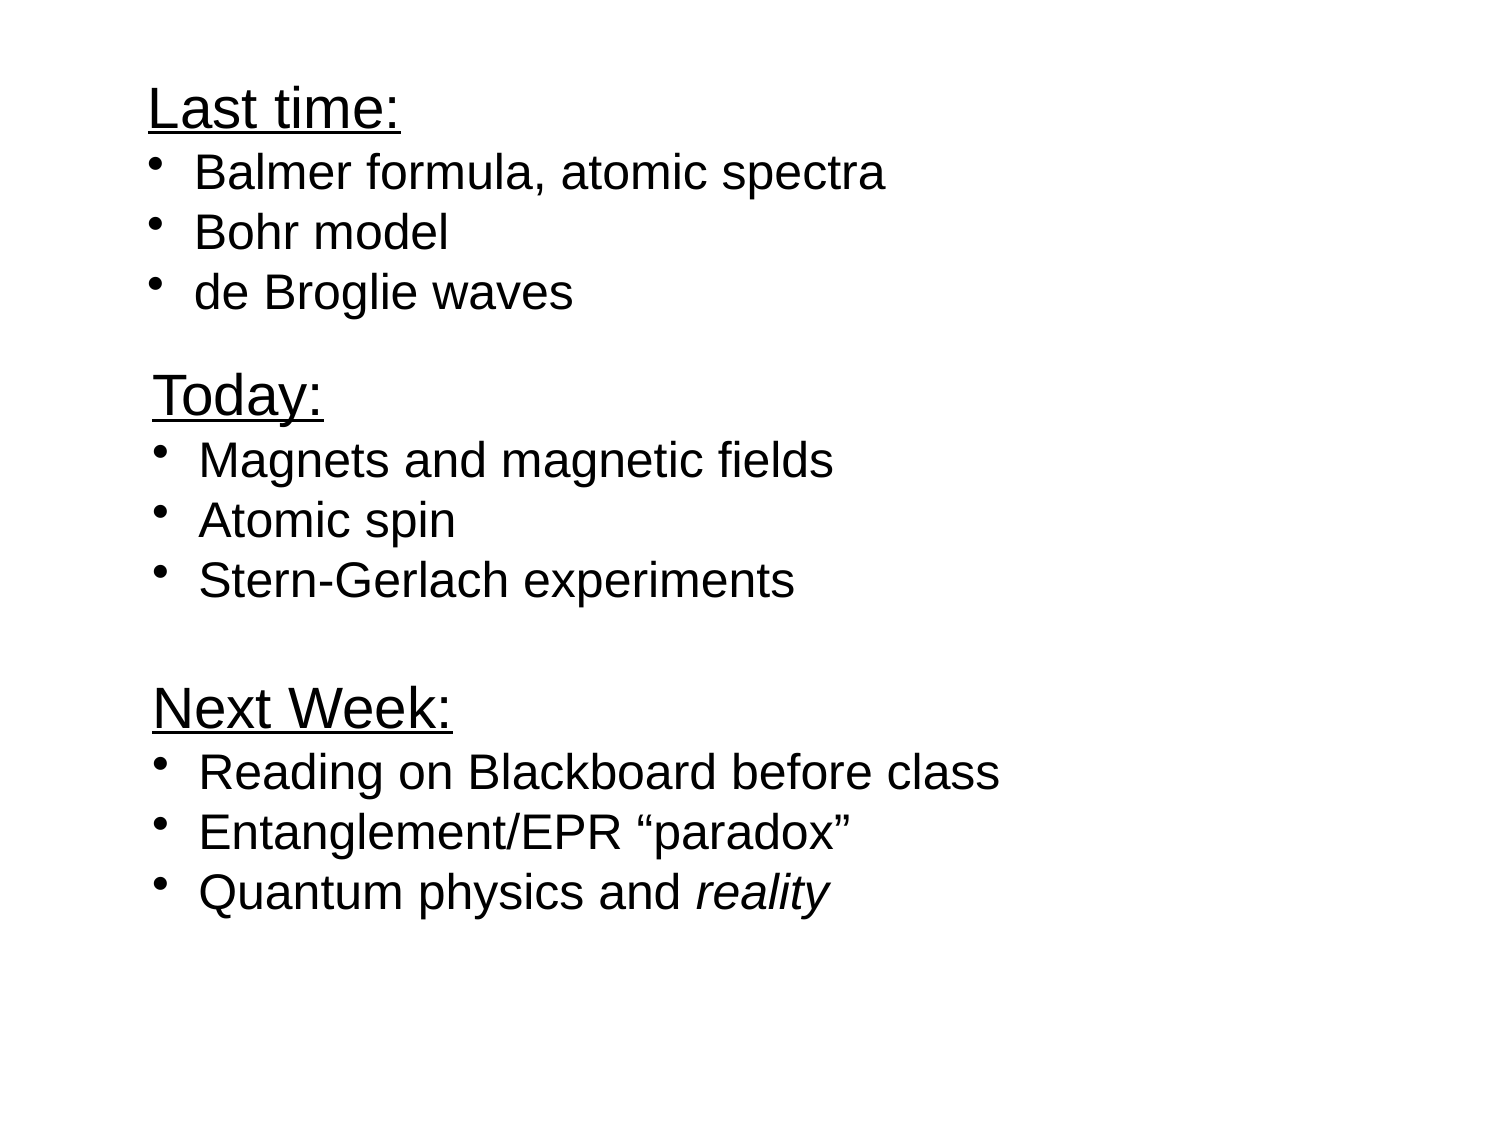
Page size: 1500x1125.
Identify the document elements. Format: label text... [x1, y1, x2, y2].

text_box Last time: Balmer formula, atomic spectra Bohr model de Broglie waves [133, 62, 1427, 328]
text_box Next Week: Reading on Blackboard before class Entanglement/EPR “paradox” Quantum physics and reality [137, 662, 1431, 928]
text_box Today: Magnets and magnetic fields Atomic spin Stern-Gerlach experiments [137, 350, 1431, 615]
